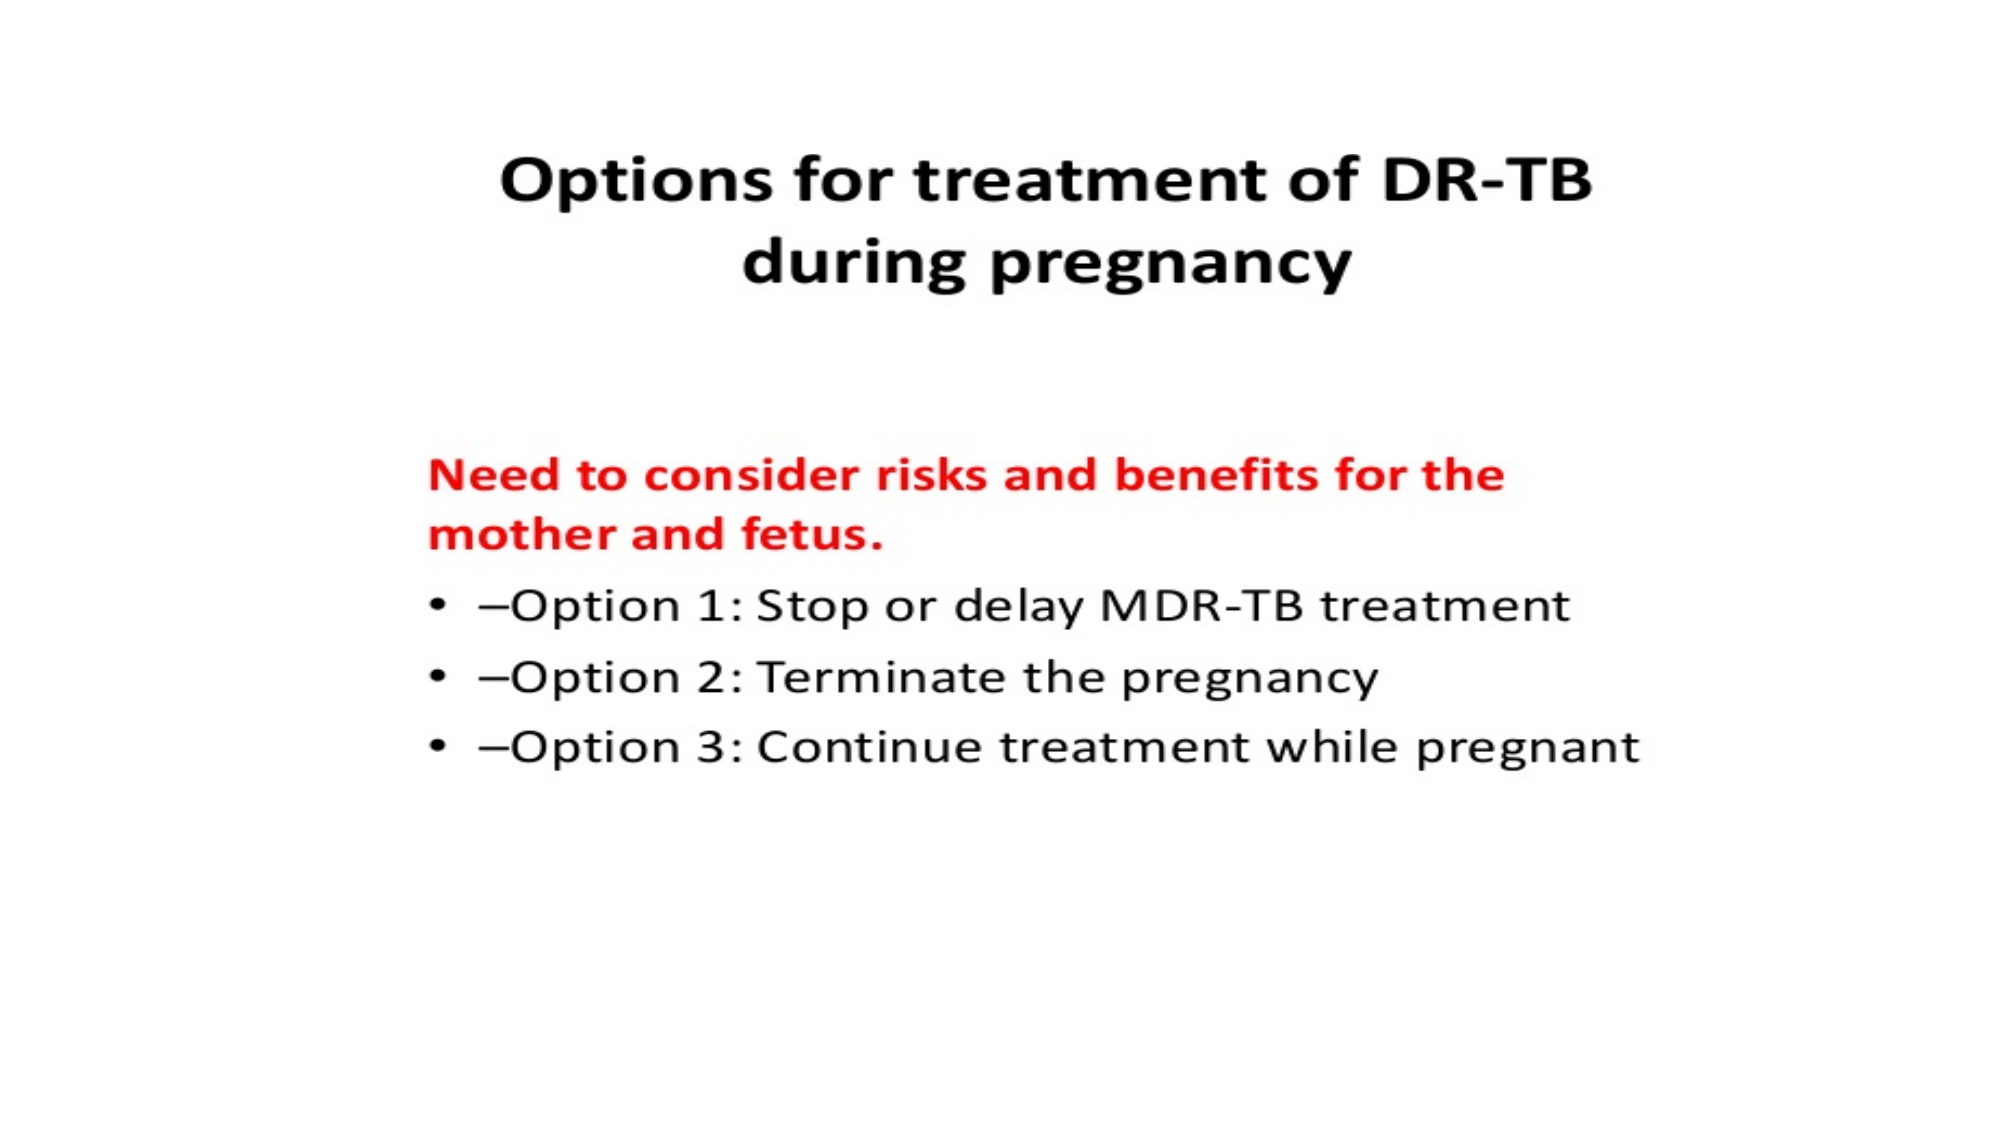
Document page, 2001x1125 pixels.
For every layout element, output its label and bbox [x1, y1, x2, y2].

picture [356, 154, 1738, 989]
